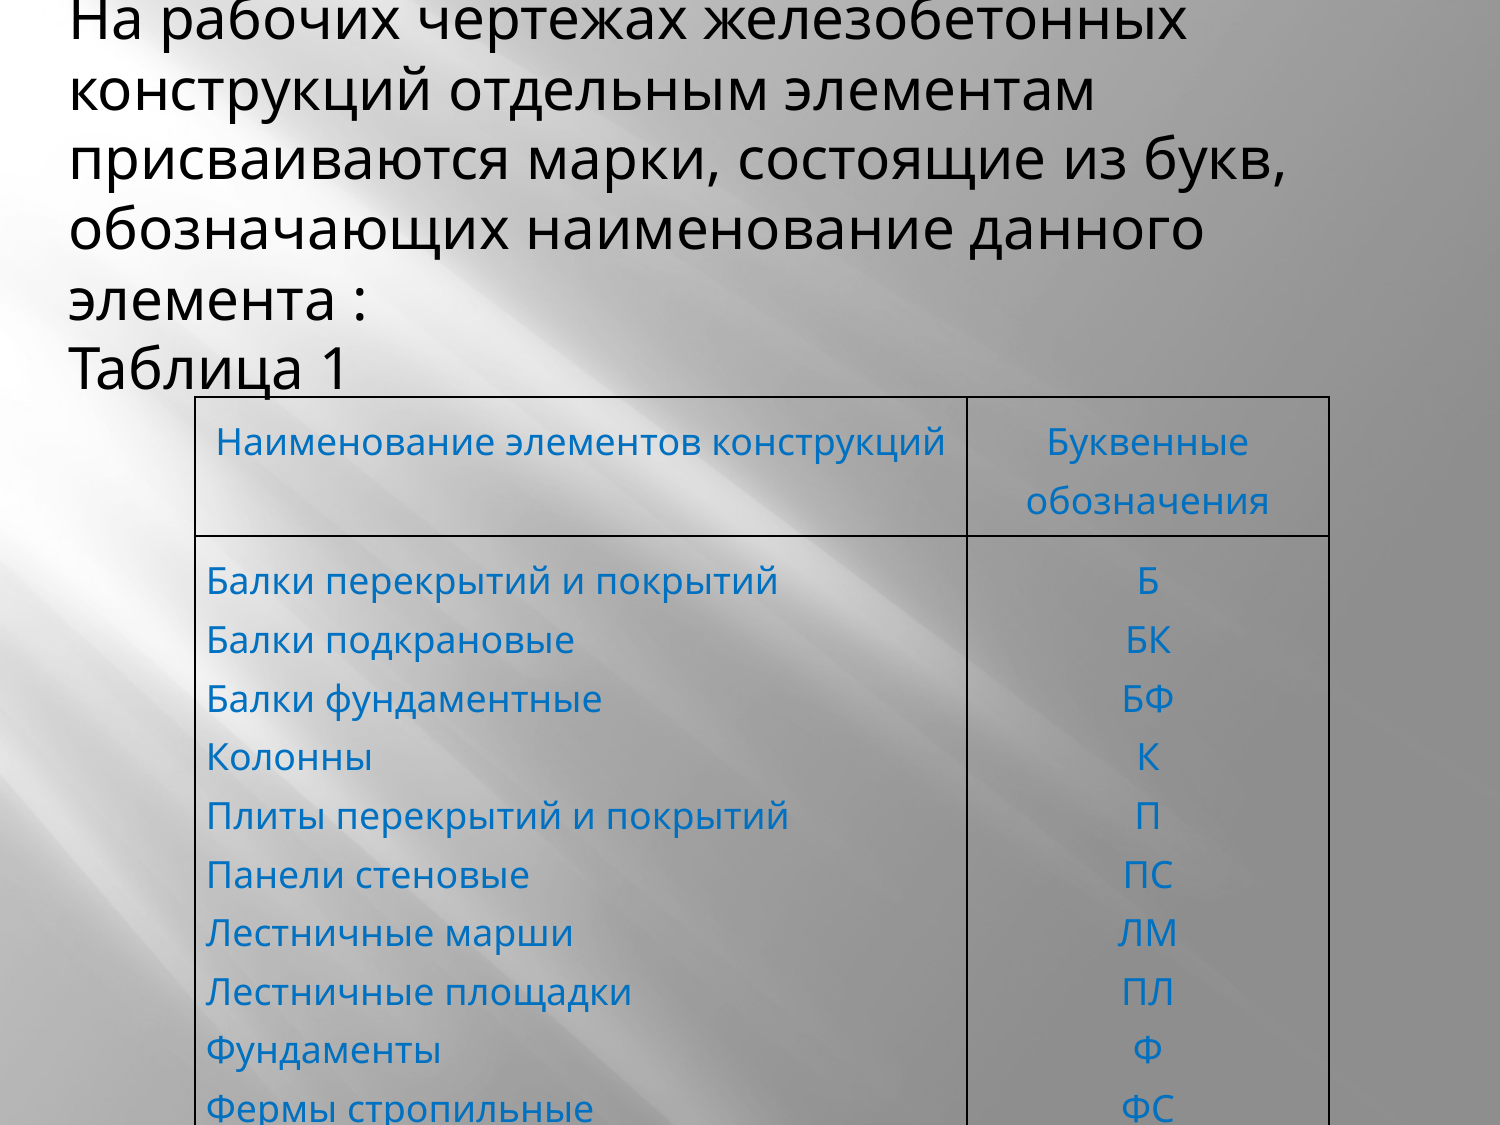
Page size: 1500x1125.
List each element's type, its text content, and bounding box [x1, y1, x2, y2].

table_cell Б БК БФ К П ПС ЛМ ПЛ Ф ФС [968, 537, 1328, 1125]
table_header Буквенные обозначения [968, 454, 1328, 535]
text_box На рабочих чертежах железобетонных конструкций отдельным элементам присваиваются марки, состоящие из букв, обозначающих наименование данного элемента : Таблица 1 [53, 0, 1483, 454]
table_cell Балки перекрытий и покрытий Балки подкрановые Балки фундаментные Колонны Плиты перекрытий и покрытий Панели стеновые Лестничные марши Лестничные площадки Фундаменты Фермы стропильные [196, 537, 966, 1125]
table_header Наименование элементов конструкций [196, 454, 966, 535]
